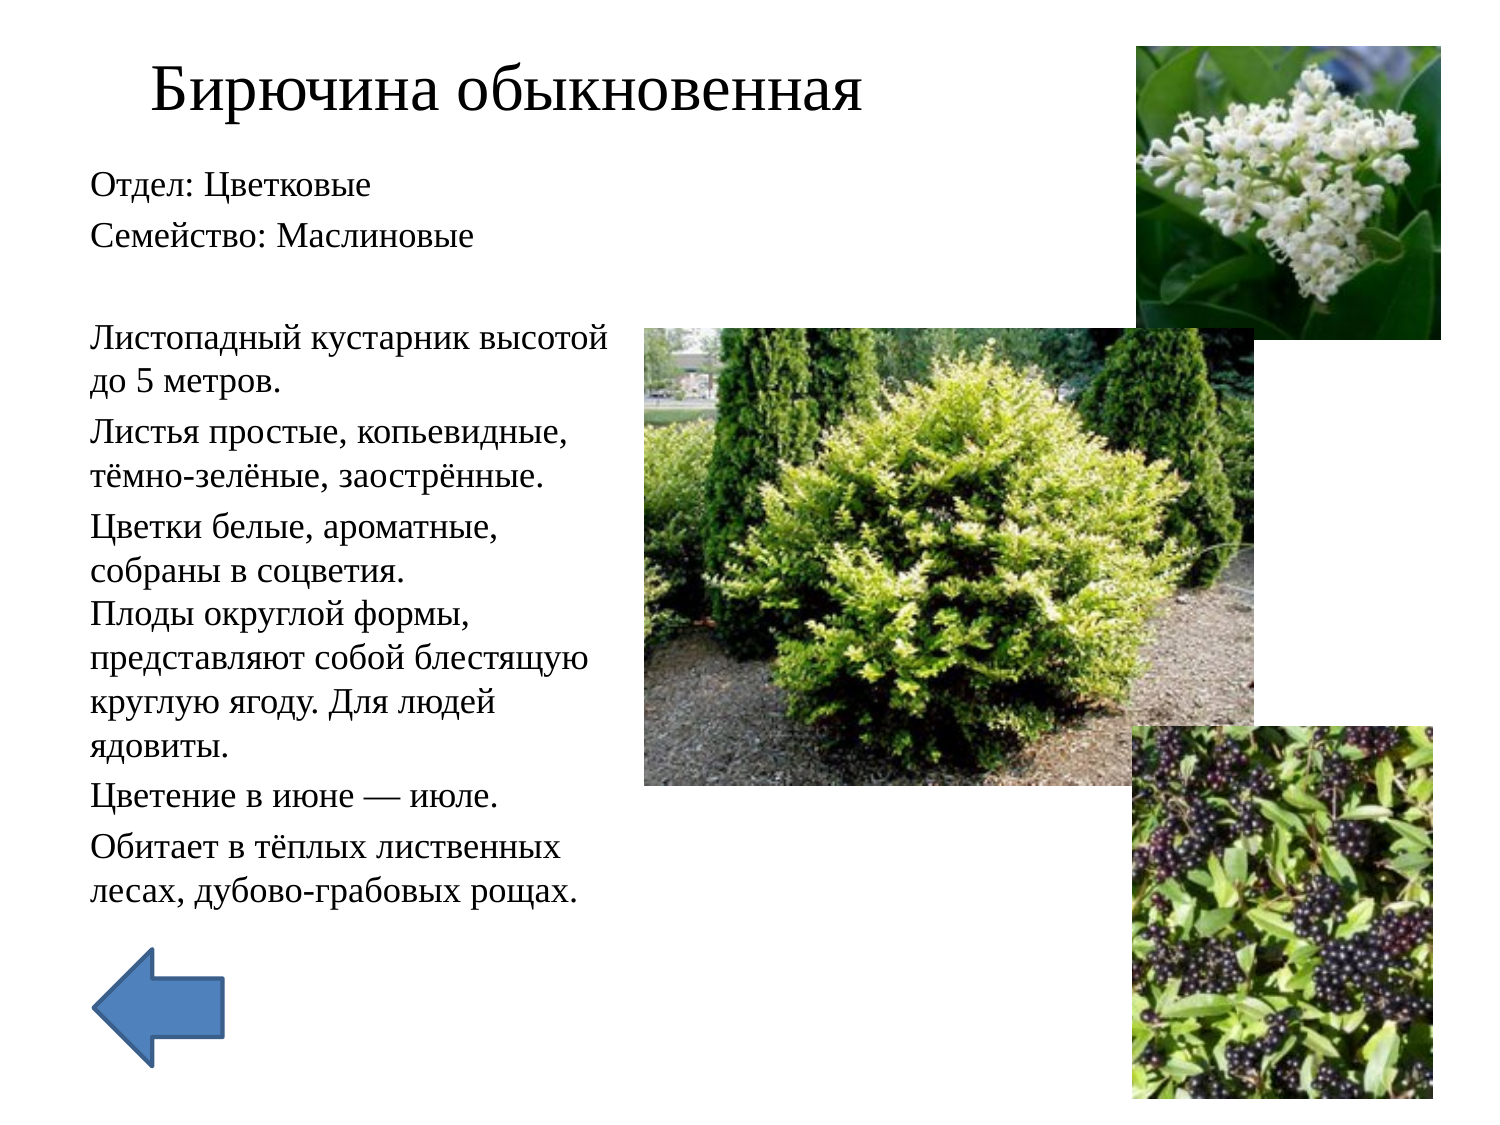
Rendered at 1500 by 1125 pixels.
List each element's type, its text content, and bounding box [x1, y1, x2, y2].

picture [1136, 46, 1442, 341]
picture [1131, 726, 1433, 1099]
title Бирючина обыкновенная [58, 35, 957, 131]
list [644, 327, 1255, 786]
list Отдел: Цветковые Семейство: Маслиновые Листопадный кустарник высотой до 5 метров. Листья простые, копьевидные, тёмно-зелёные, заострённые. Цветки белые, ароматные, собраны в соцветия. Плоды округлой формы, представляют собой блестящую круглую ягоду. Для людей ядовиты. Цветение в июне — июле. Обитает в тёплых лиственных лесах, дубово-грабовых рощах. [75, 152, 645, 1043]
text_box [91, 947, 225, 1069]
